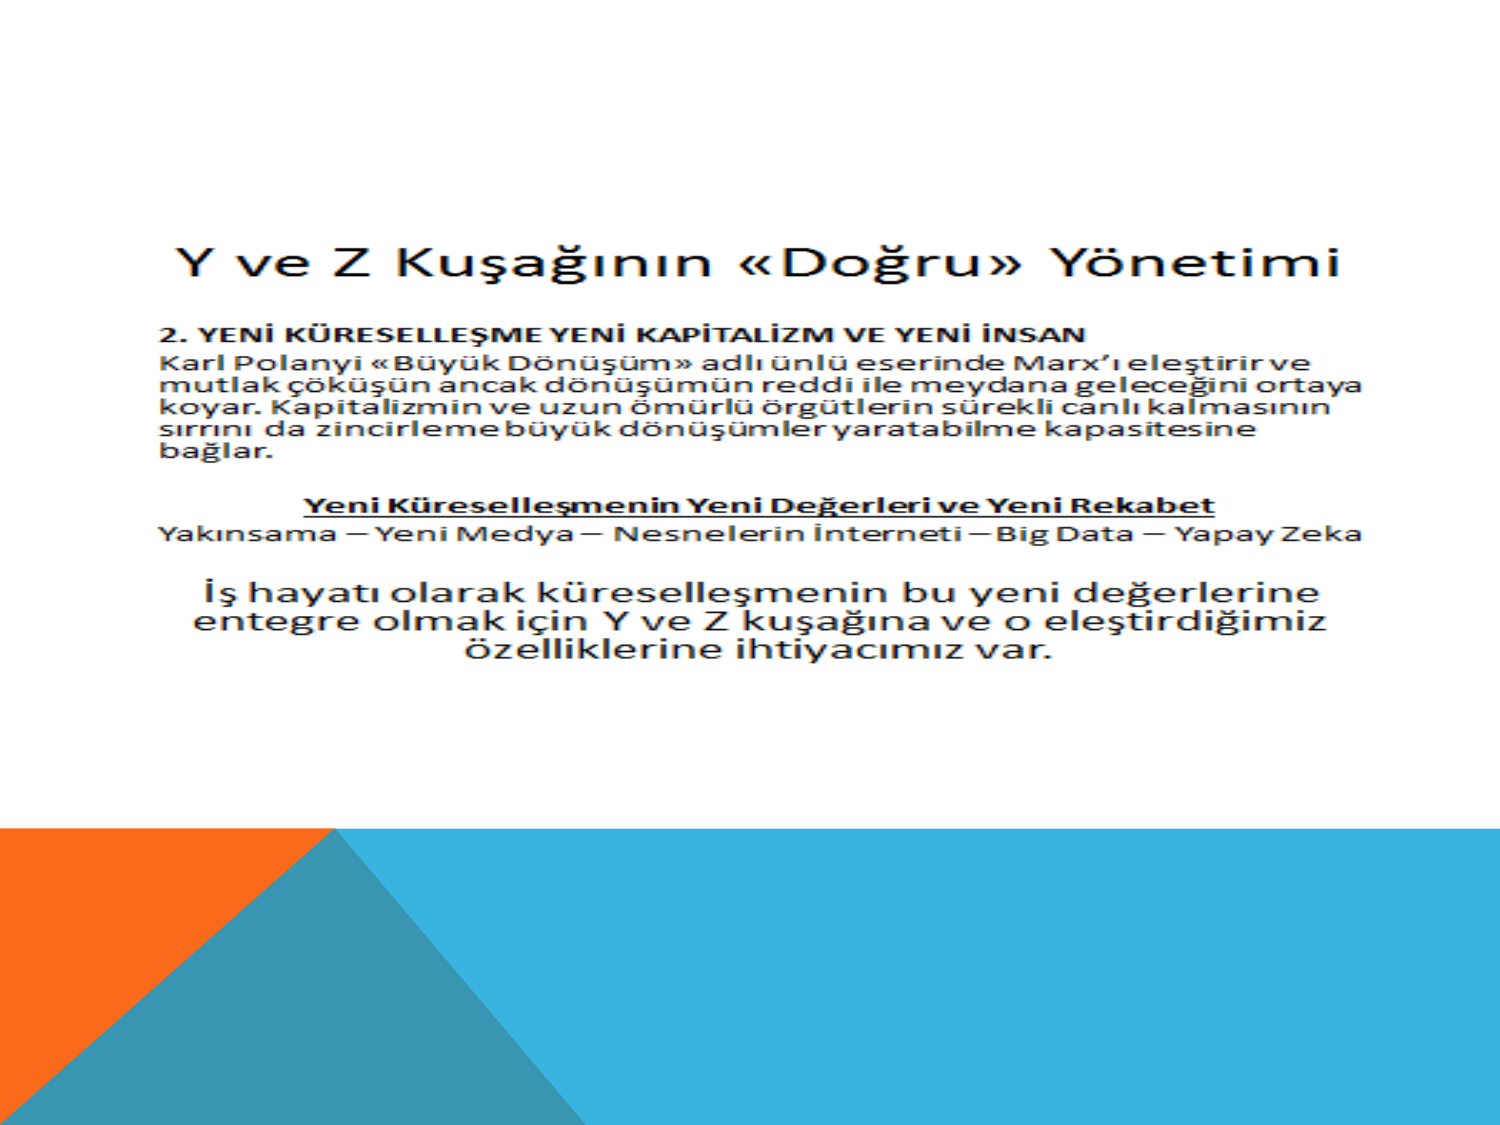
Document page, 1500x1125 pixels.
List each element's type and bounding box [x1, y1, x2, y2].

list [76, 192, 1448, 756]
